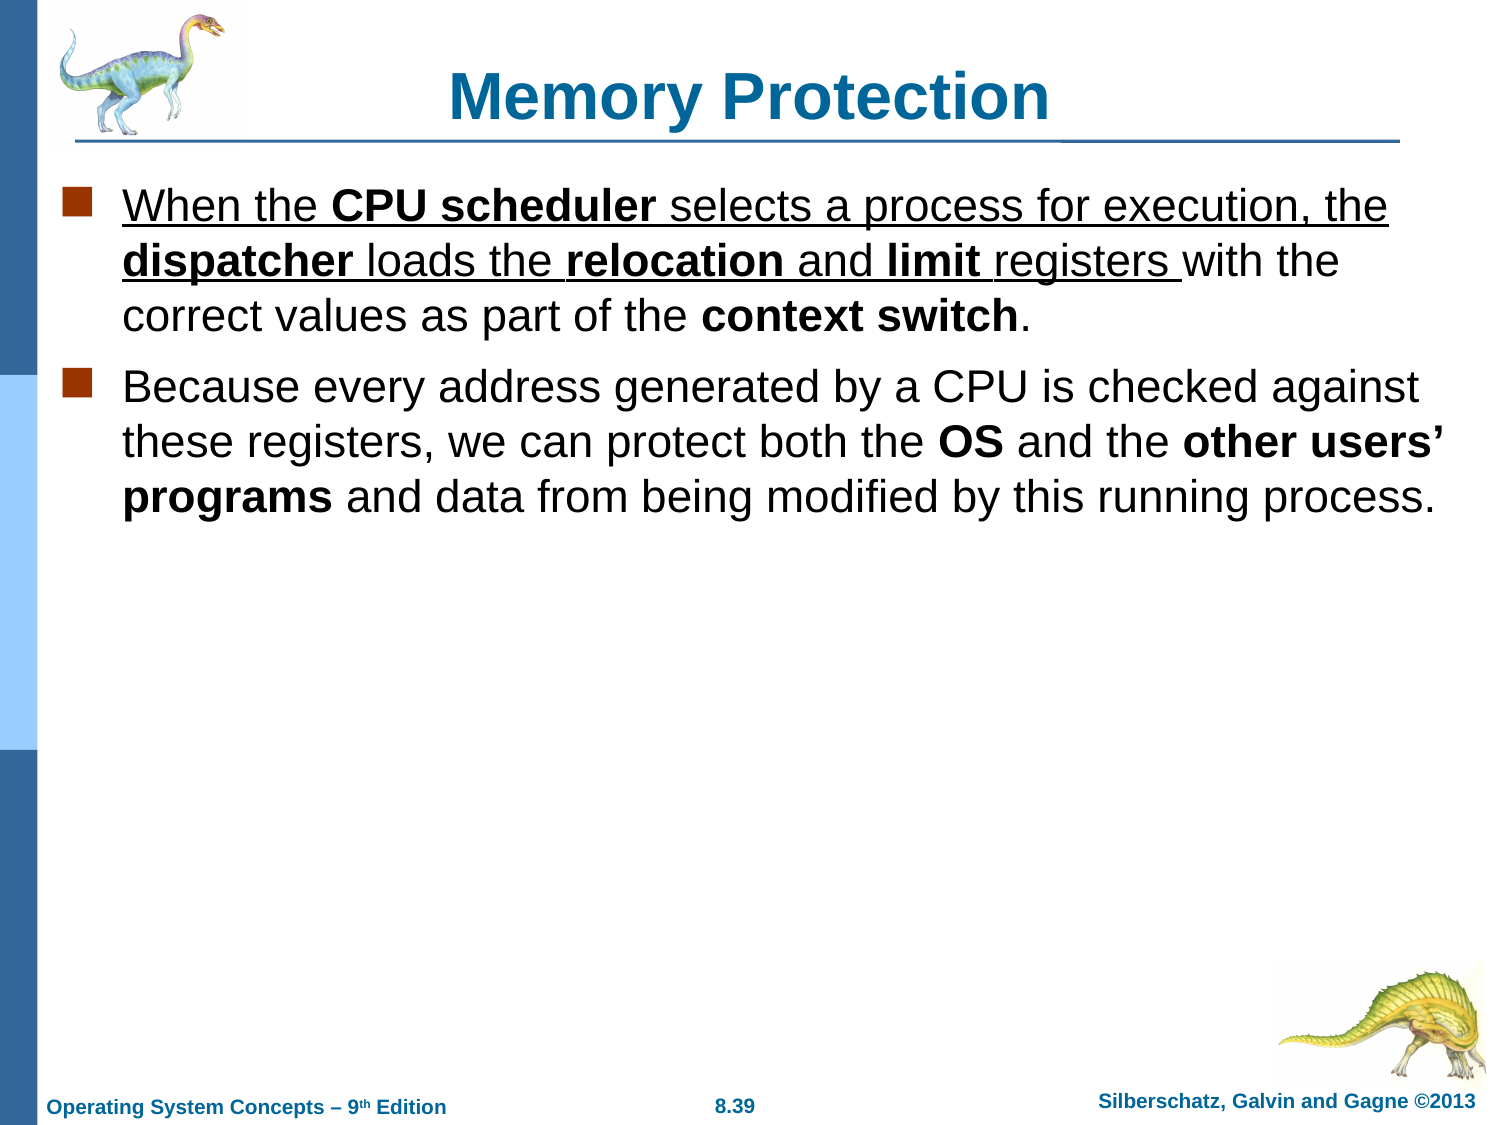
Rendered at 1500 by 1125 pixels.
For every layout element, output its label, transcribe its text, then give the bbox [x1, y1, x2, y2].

title Memory Protection [74, 45, 1426, 141]
picture [46, 0, 243, 149]
picture [1275, 959, 1486, 1090]
list When the CPU scheduler selects a process for execution, the dispatcher loads the relocation and limit registers with the correct values as part of the context switch. Because every address generated by a CPU is checked against these registers, we can protect both the OS and the other users’ programs and data from being modified by this running process. [50, 168, 1483, 946]
